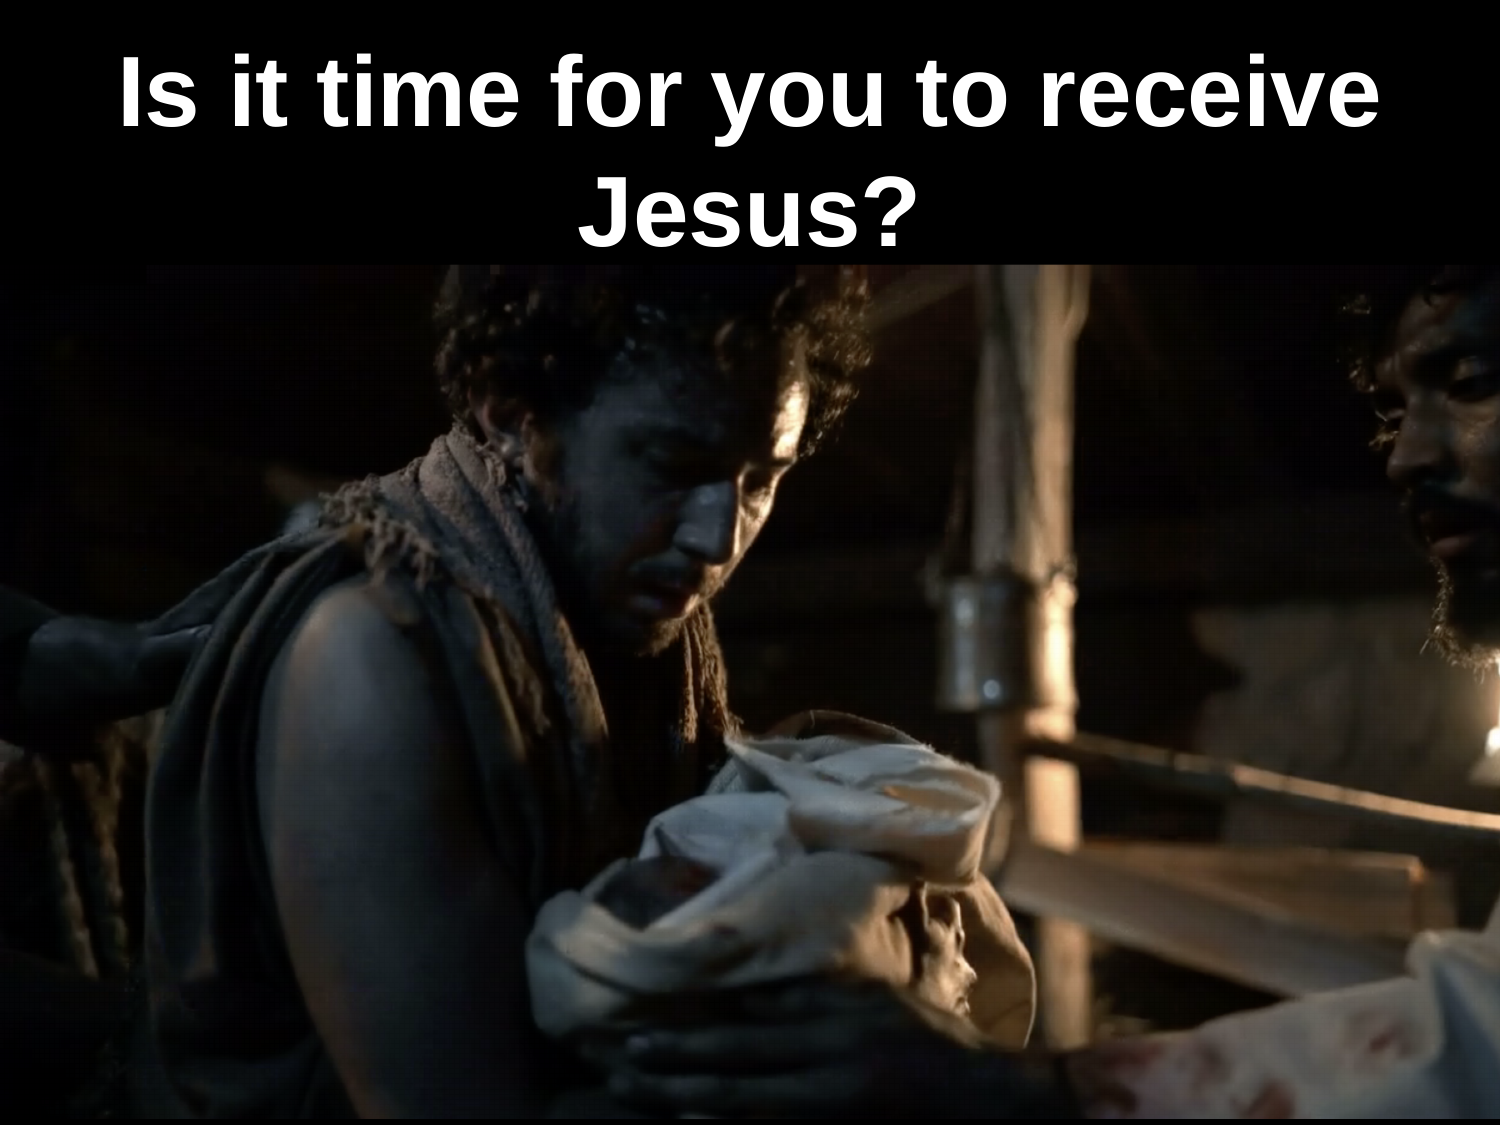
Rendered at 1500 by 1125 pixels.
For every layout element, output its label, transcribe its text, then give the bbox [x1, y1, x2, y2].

picture [0, 259, 1500, 1120]
title Is it time for you to receive Jesus? [0, 4, 1500, 259]
